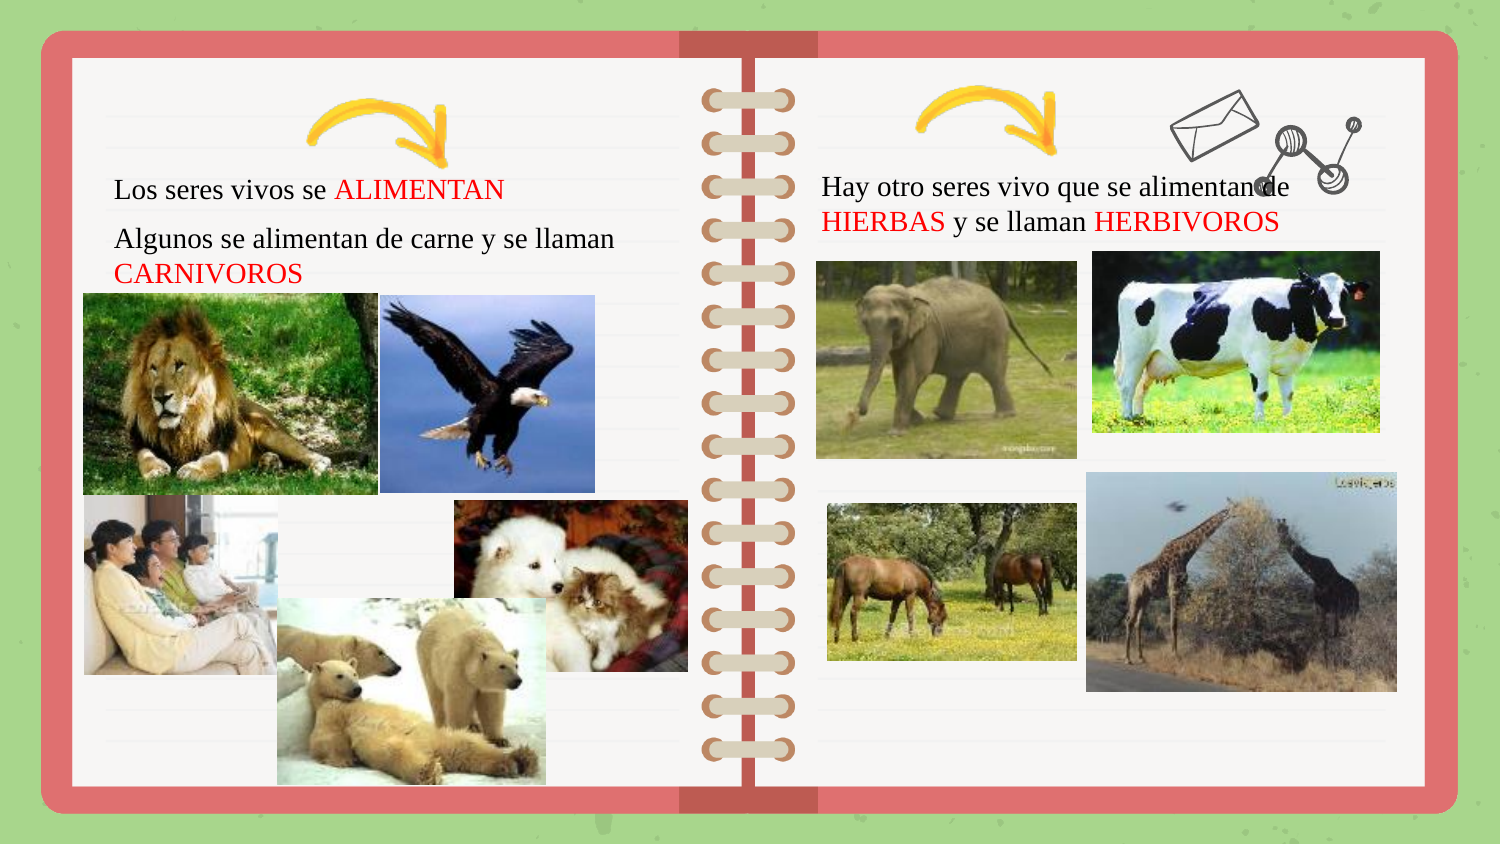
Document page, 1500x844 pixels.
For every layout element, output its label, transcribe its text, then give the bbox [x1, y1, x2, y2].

text_box [1169, 89, 1260, 160]
text_box [1338, 116, 1362, 160]
text_box Hay otro seres vivo que se alimentan de HIERBAS y se llaman HERBIVOROS [806, 160, 1364, 295]
text_box [1275, 124, 1319, 160]
picture [41, 30, 1458, 814]
text_box Los seres vivos se ALIMENTAN Algunos se alimentan de carne y se llaman CARNIVOROS [99, 162, 657, 297]
